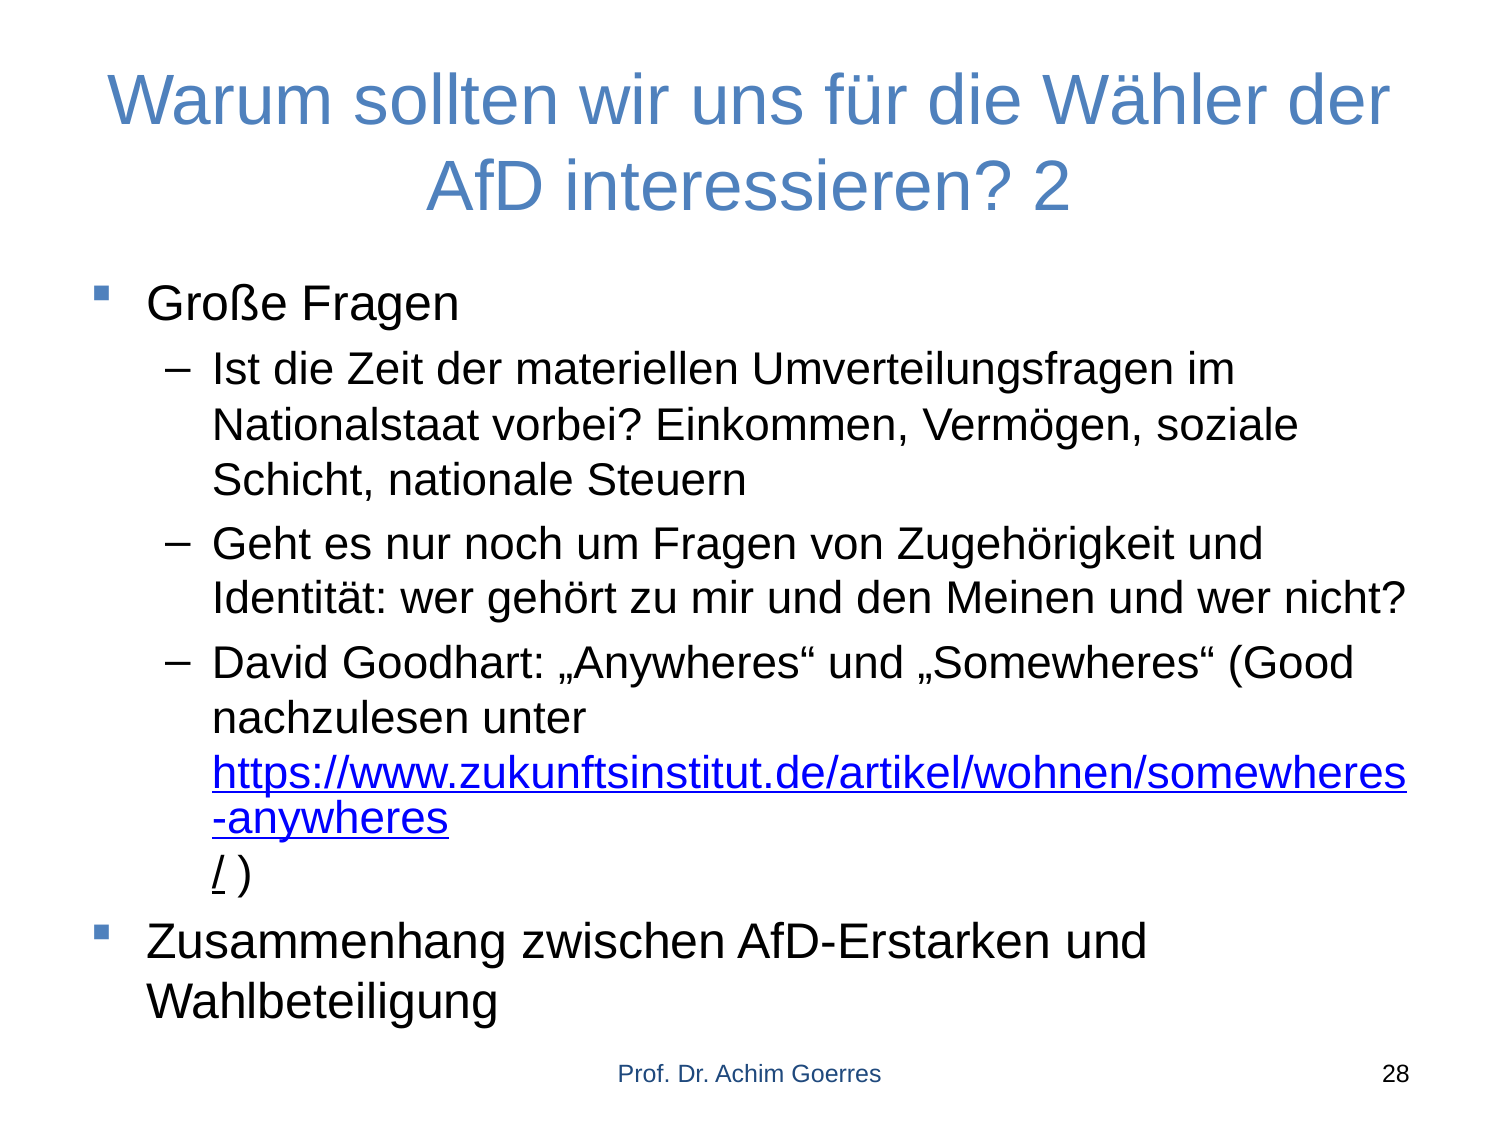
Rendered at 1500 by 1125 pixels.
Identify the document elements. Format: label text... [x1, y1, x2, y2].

slide_number 28 [1074, 1042, 1425, 1103]
footer Prof. Dr. Achim Goerres [512, 1042, 988, 1103]
list Große Fragen Ist die Zeit der materiellen Umverteilungsfragen im Nationalstaat vorbei? Einkommen, Vermögen, soziale Schicht, nationale Steuern Geht es nur noch um Fragen von Zugehörigkeit und Identität: wer gehört zu mir und den Meinen und wer nicht? David Goodhart: „Anywheres“ und „Somewheres“ (Good nachzulesen unter https://www.zukunftsinstitut.de/artikel/wohnen/somewheres-anywheres/ ) Zusammenhang zwischen AfD-Erstarken und Wahlbeteiligung [75, 262, 1425, 1005]
title Warum sollten wir uns für die Wähler der AfD interessieren? 2 [75, 45, 1425, 233]
